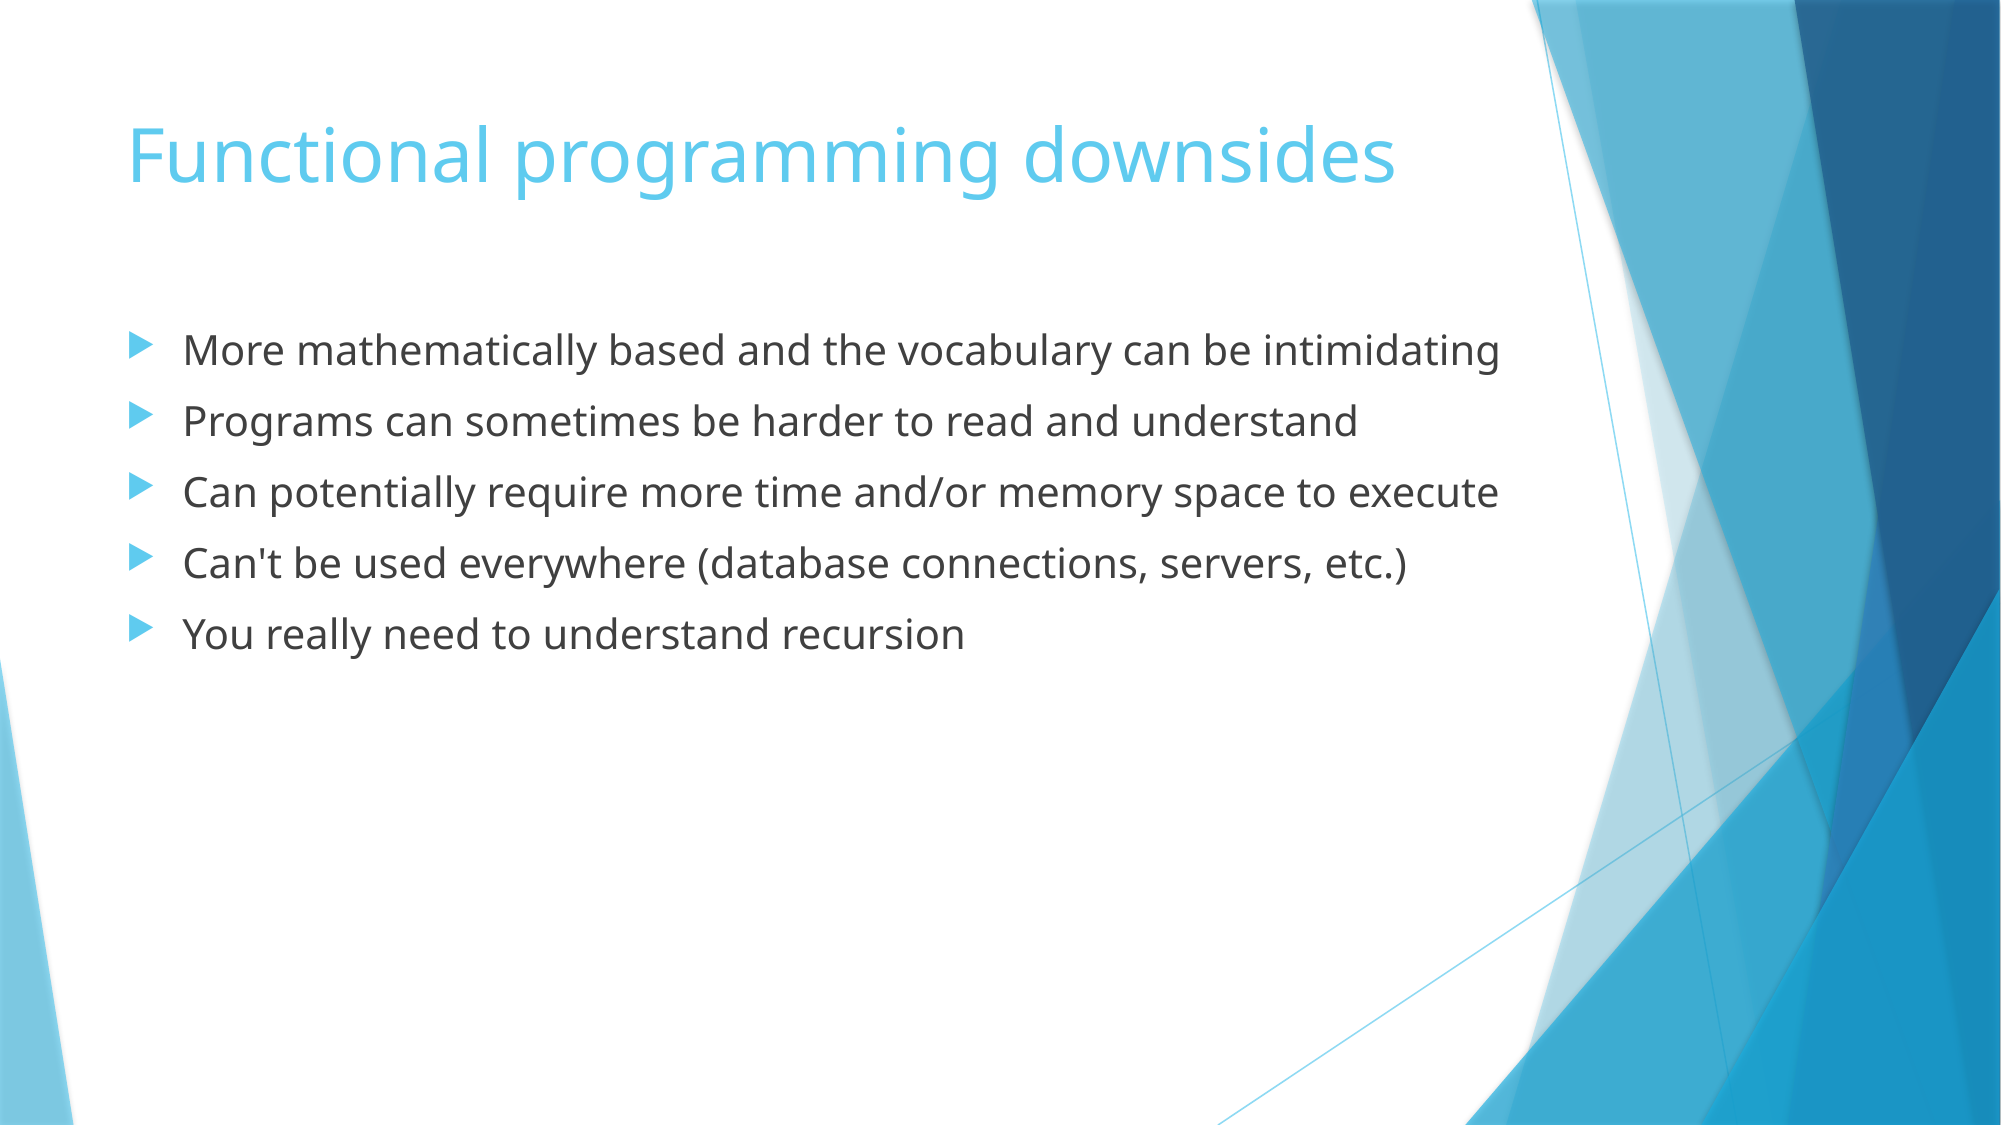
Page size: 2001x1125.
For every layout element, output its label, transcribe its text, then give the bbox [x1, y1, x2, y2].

list More mathematically based and the vocabulary can be intimidating Programs can sometimes be harder to read and understand Can potentially require more time and/or memory space to execute Can't be used everywhere (database connections, servers, etc.) You really need to understand recursion [111, 316, 1522, 991]
title Functional programming downsides [111, 99, 1522, 316]
